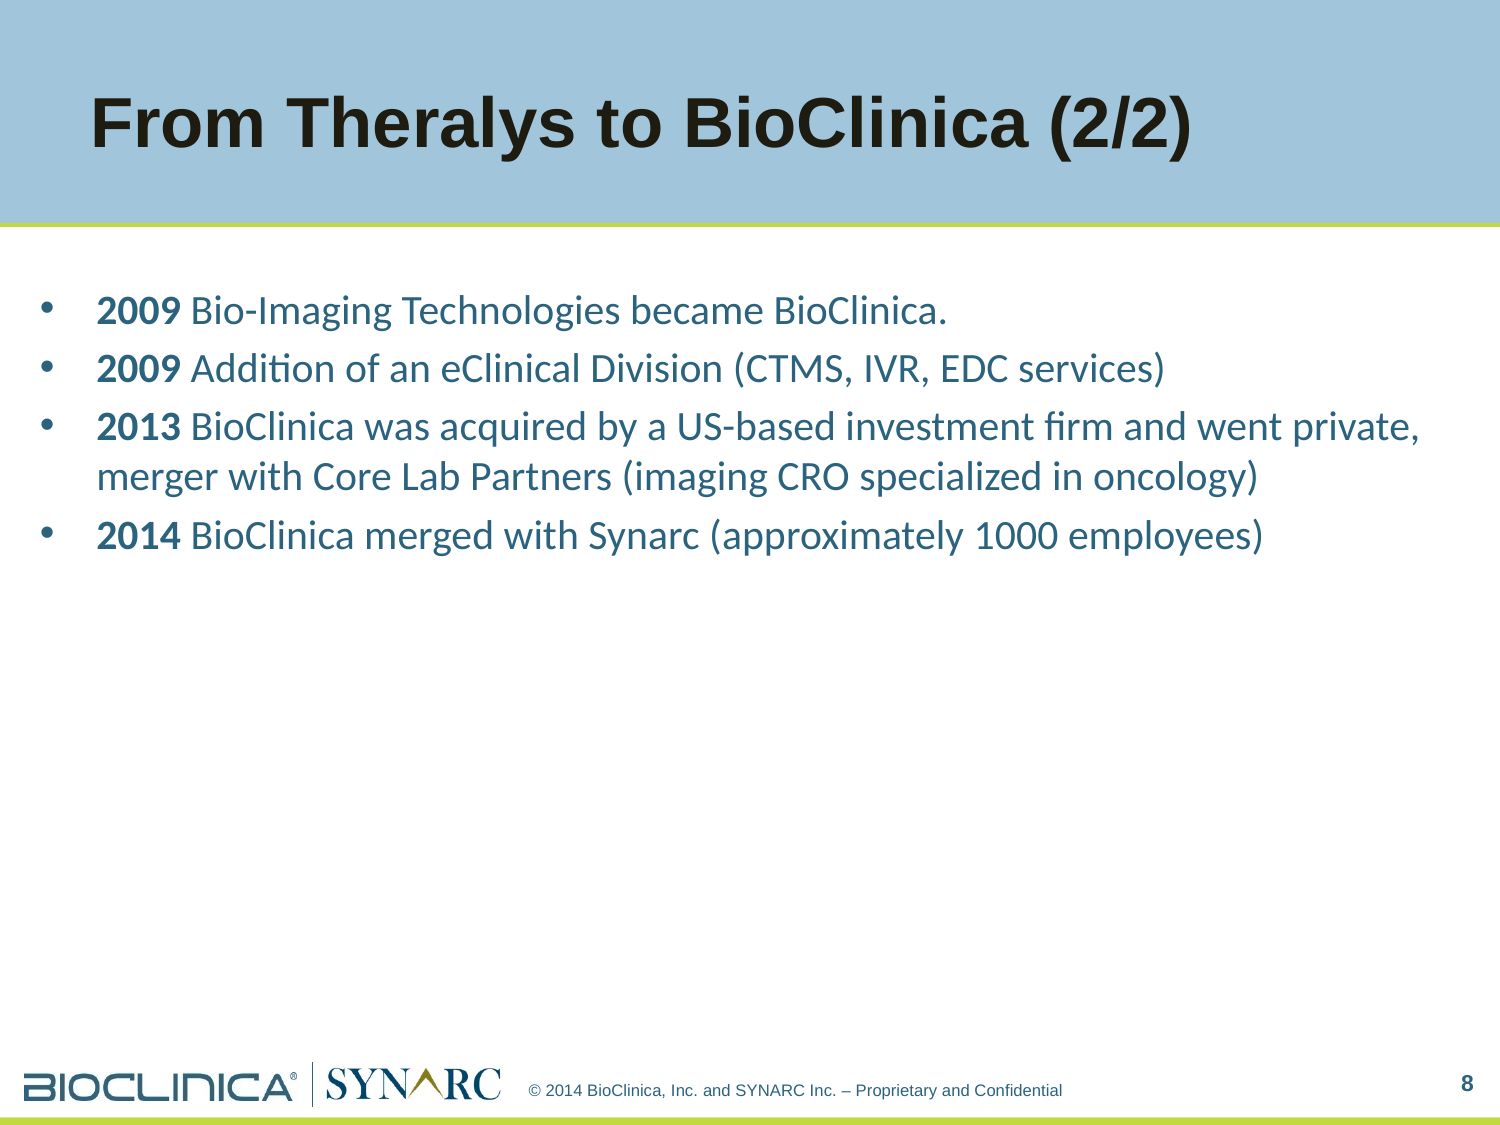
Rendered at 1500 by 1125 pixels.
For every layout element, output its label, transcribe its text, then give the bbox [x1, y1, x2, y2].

title From Theralys to BioClinica (2/2) [75, 12, 1425, 225]
picture [24, 1072, 297, 1101]
picture [316, 1063, 514, 1103]
list 2009 Bio-Imaging Technologies became BioClinica. 2009 Addition of an eClinical Division (CTMS, IVR, EDC services) 2013 BioClinica was acquired by a US-based investment firm and went private, merger with Core Lab Partners (imaging CRO specialized in oncology) 2014 BioClinica merged with Synarc (approximately 1000 employees) [24, 275, 1475, 1063]
